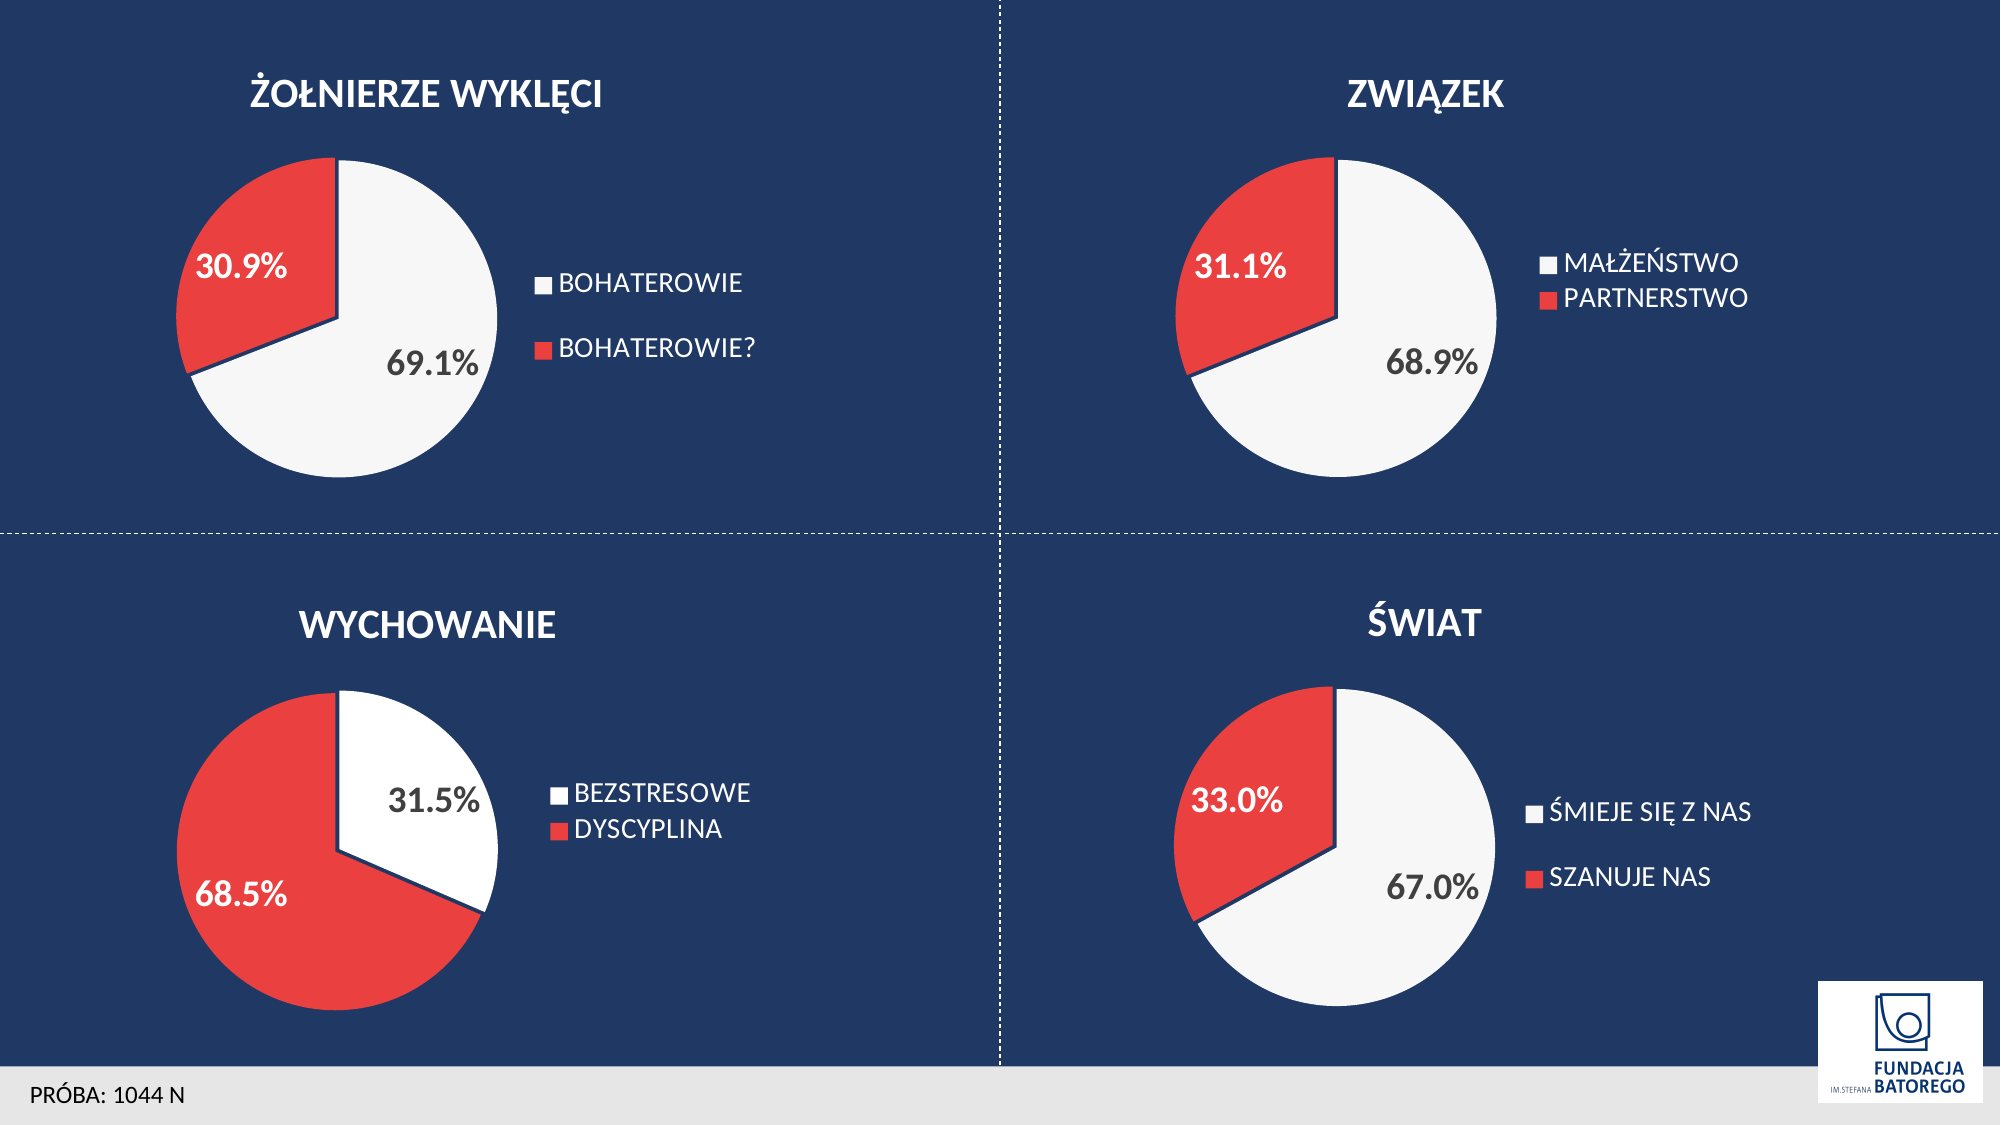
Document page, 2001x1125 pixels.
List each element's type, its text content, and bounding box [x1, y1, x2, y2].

text_box [0, 1065, 999, 1125]
picture [1819, 981, 1980, 1103]
text_box [1001, 1065, 2000, 1125]
chart [81, 577, 773, 1051]
text_box PRÓBA: 1044 N [14, 1070, 298, 1116]
chart [1080, 46, 1772, 520]
chart [81, 46, 773, 521]
chart [1079, 575, 1771, 1050]
